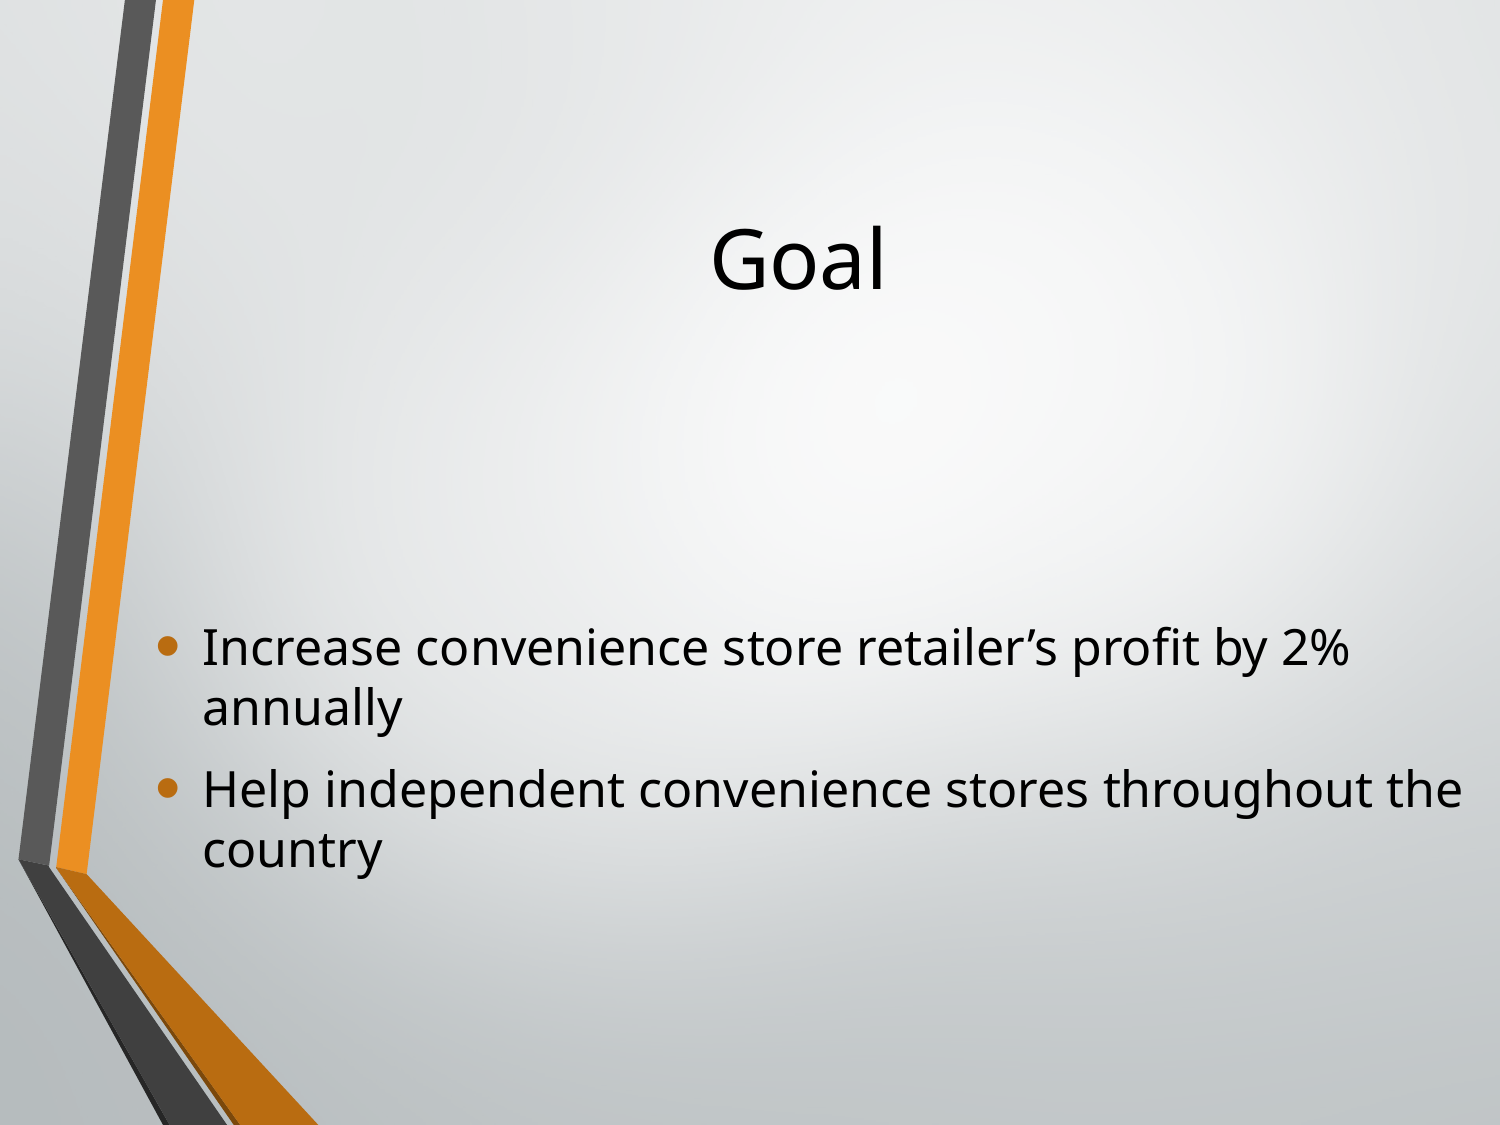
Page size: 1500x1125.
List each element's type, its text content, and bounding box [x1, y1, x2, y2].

list Increase convenience store retailer’s profit by 2% annually Help independent convenience stores throughout the country [140, 490, 1500, 1003]
title Goal [182, 112, 1416, 400]
